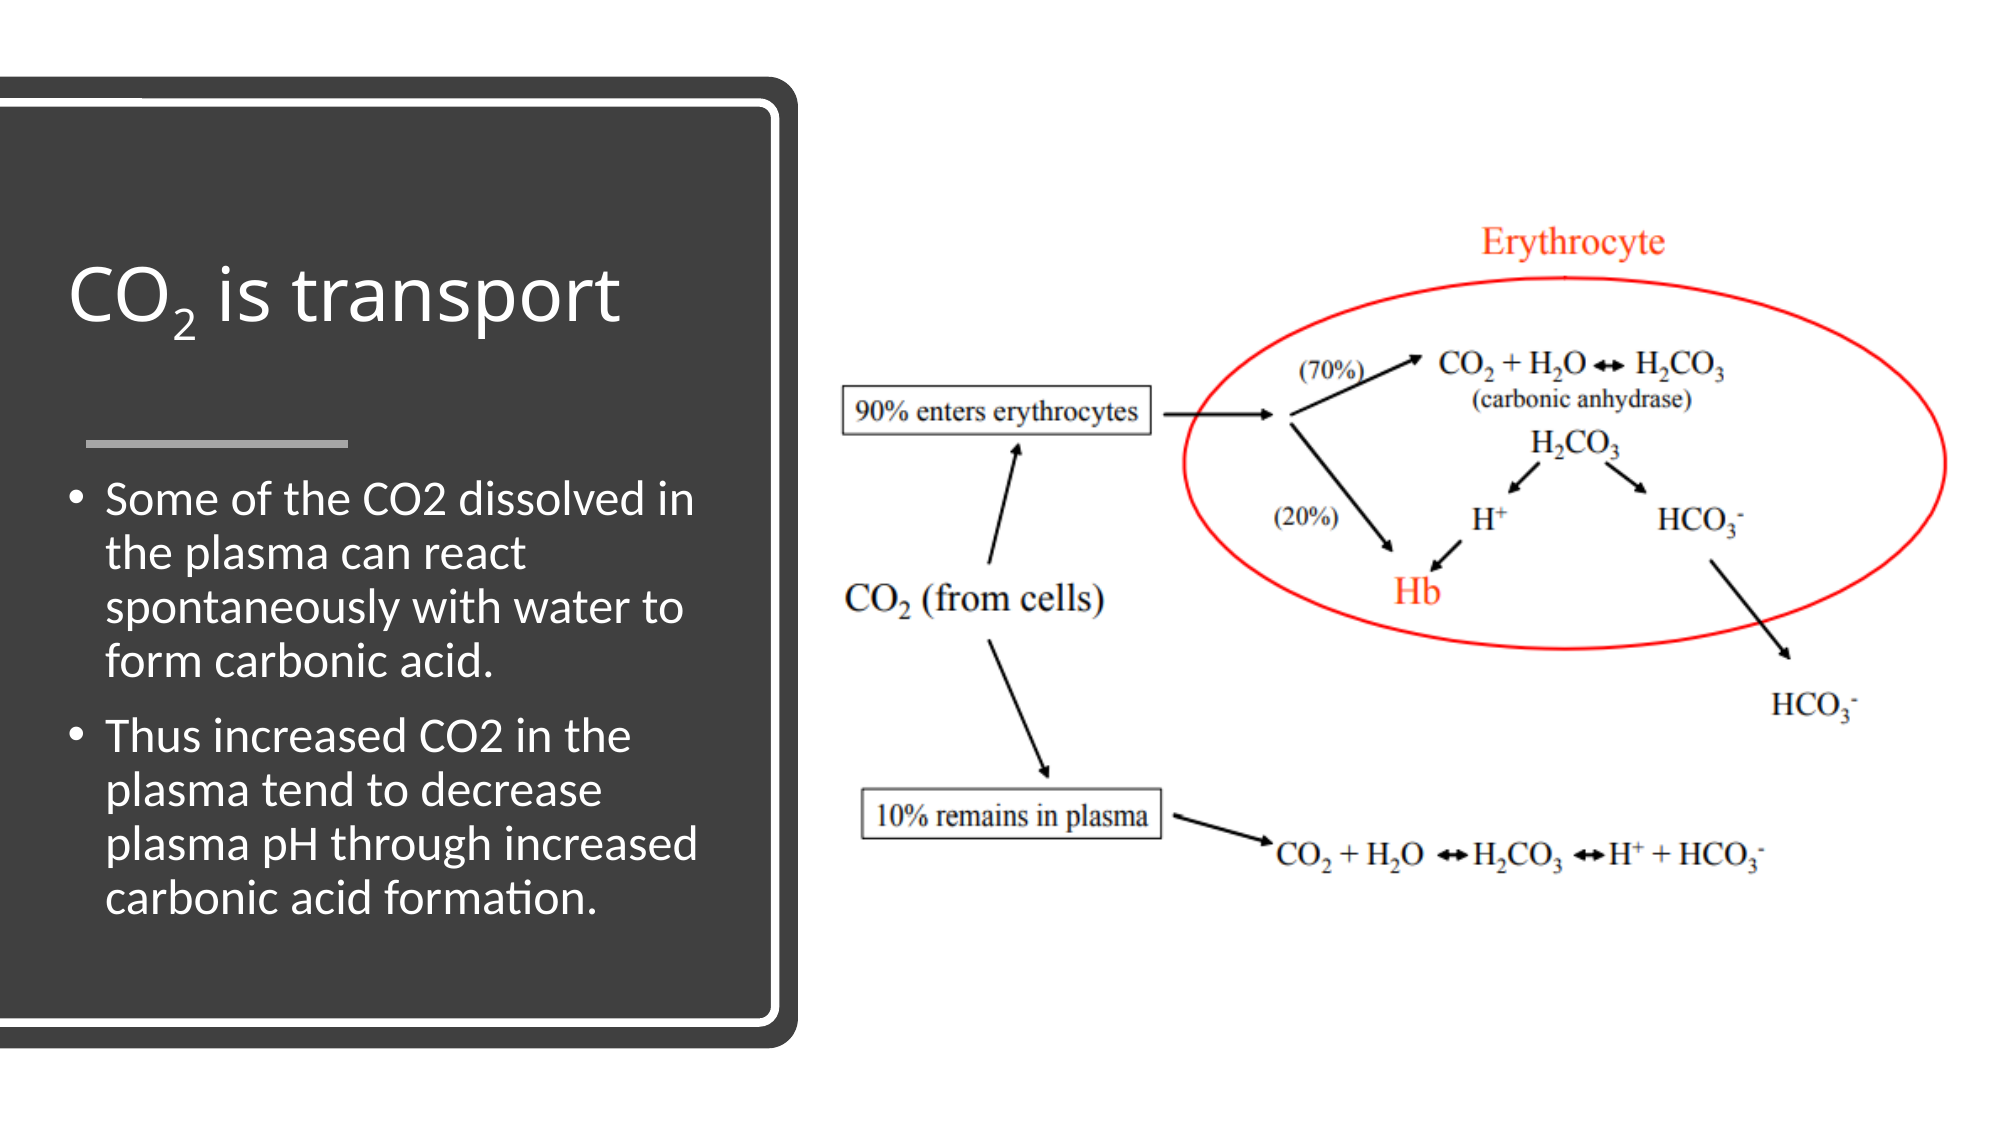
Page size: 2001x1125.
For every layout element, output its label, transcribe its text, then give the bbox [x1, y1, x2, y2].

text_box [0, 101, 777, 1024]
text_box [0, 75, 799, 1050]
title CO2 is transport [52, 160, 725, 428]
picture [827, 192, 1961, 907]
list Some of the CO2 dissolved in the plasma can react spontaneously with water to form carbonic acid. Thus increased CO2 in the plasma tend to decrease plasma pH through increased carbonic acid formation. [52, 464, 725, 964]
